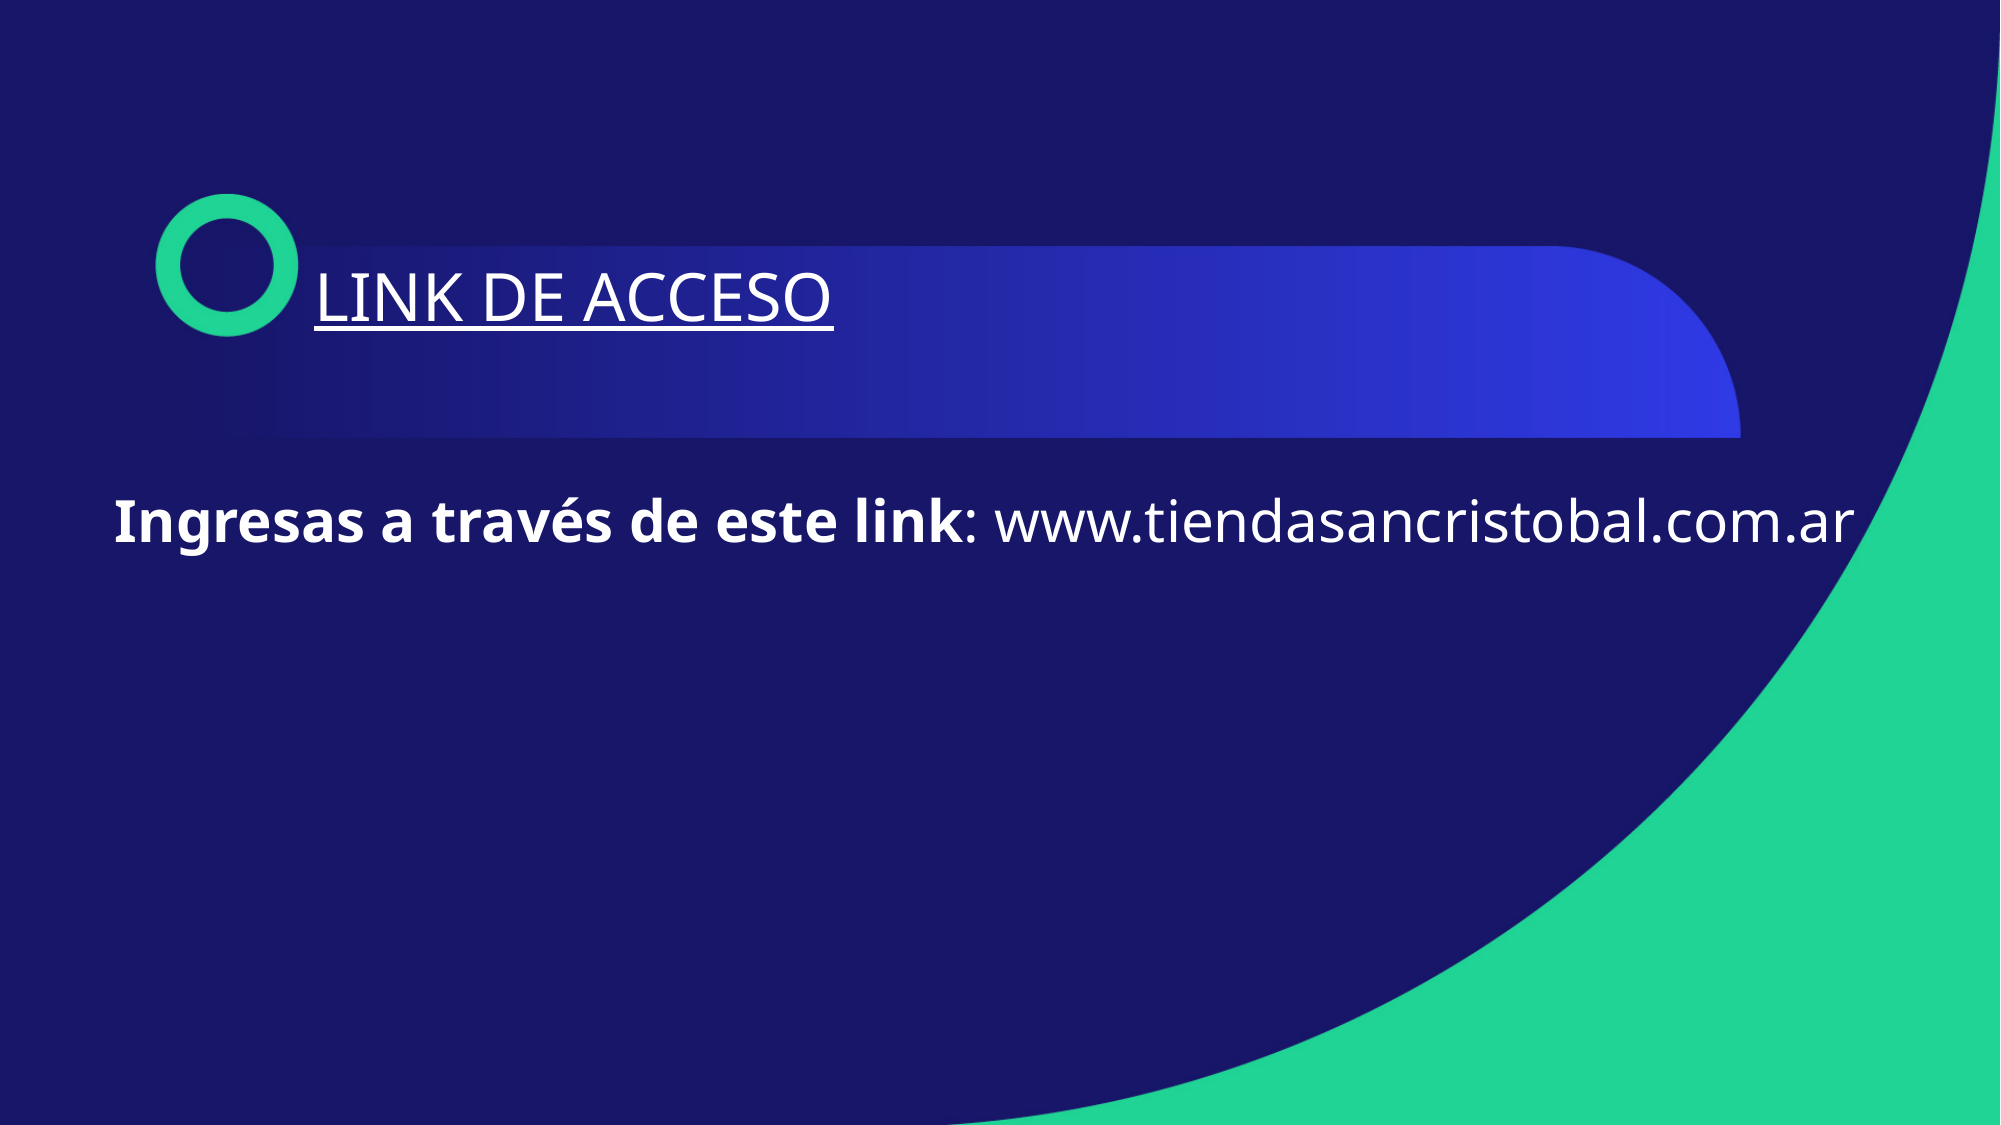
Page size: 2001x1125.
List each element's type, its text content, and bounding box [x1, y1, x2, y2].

text_box LINK DE ACCESO [299, 247, 1944, 343]
picture [0, 0, 2000, 1125]
text_box Ingresas a través de este link: www.tiendasancristobal.com.ar [100, 476, 2000, 562]
